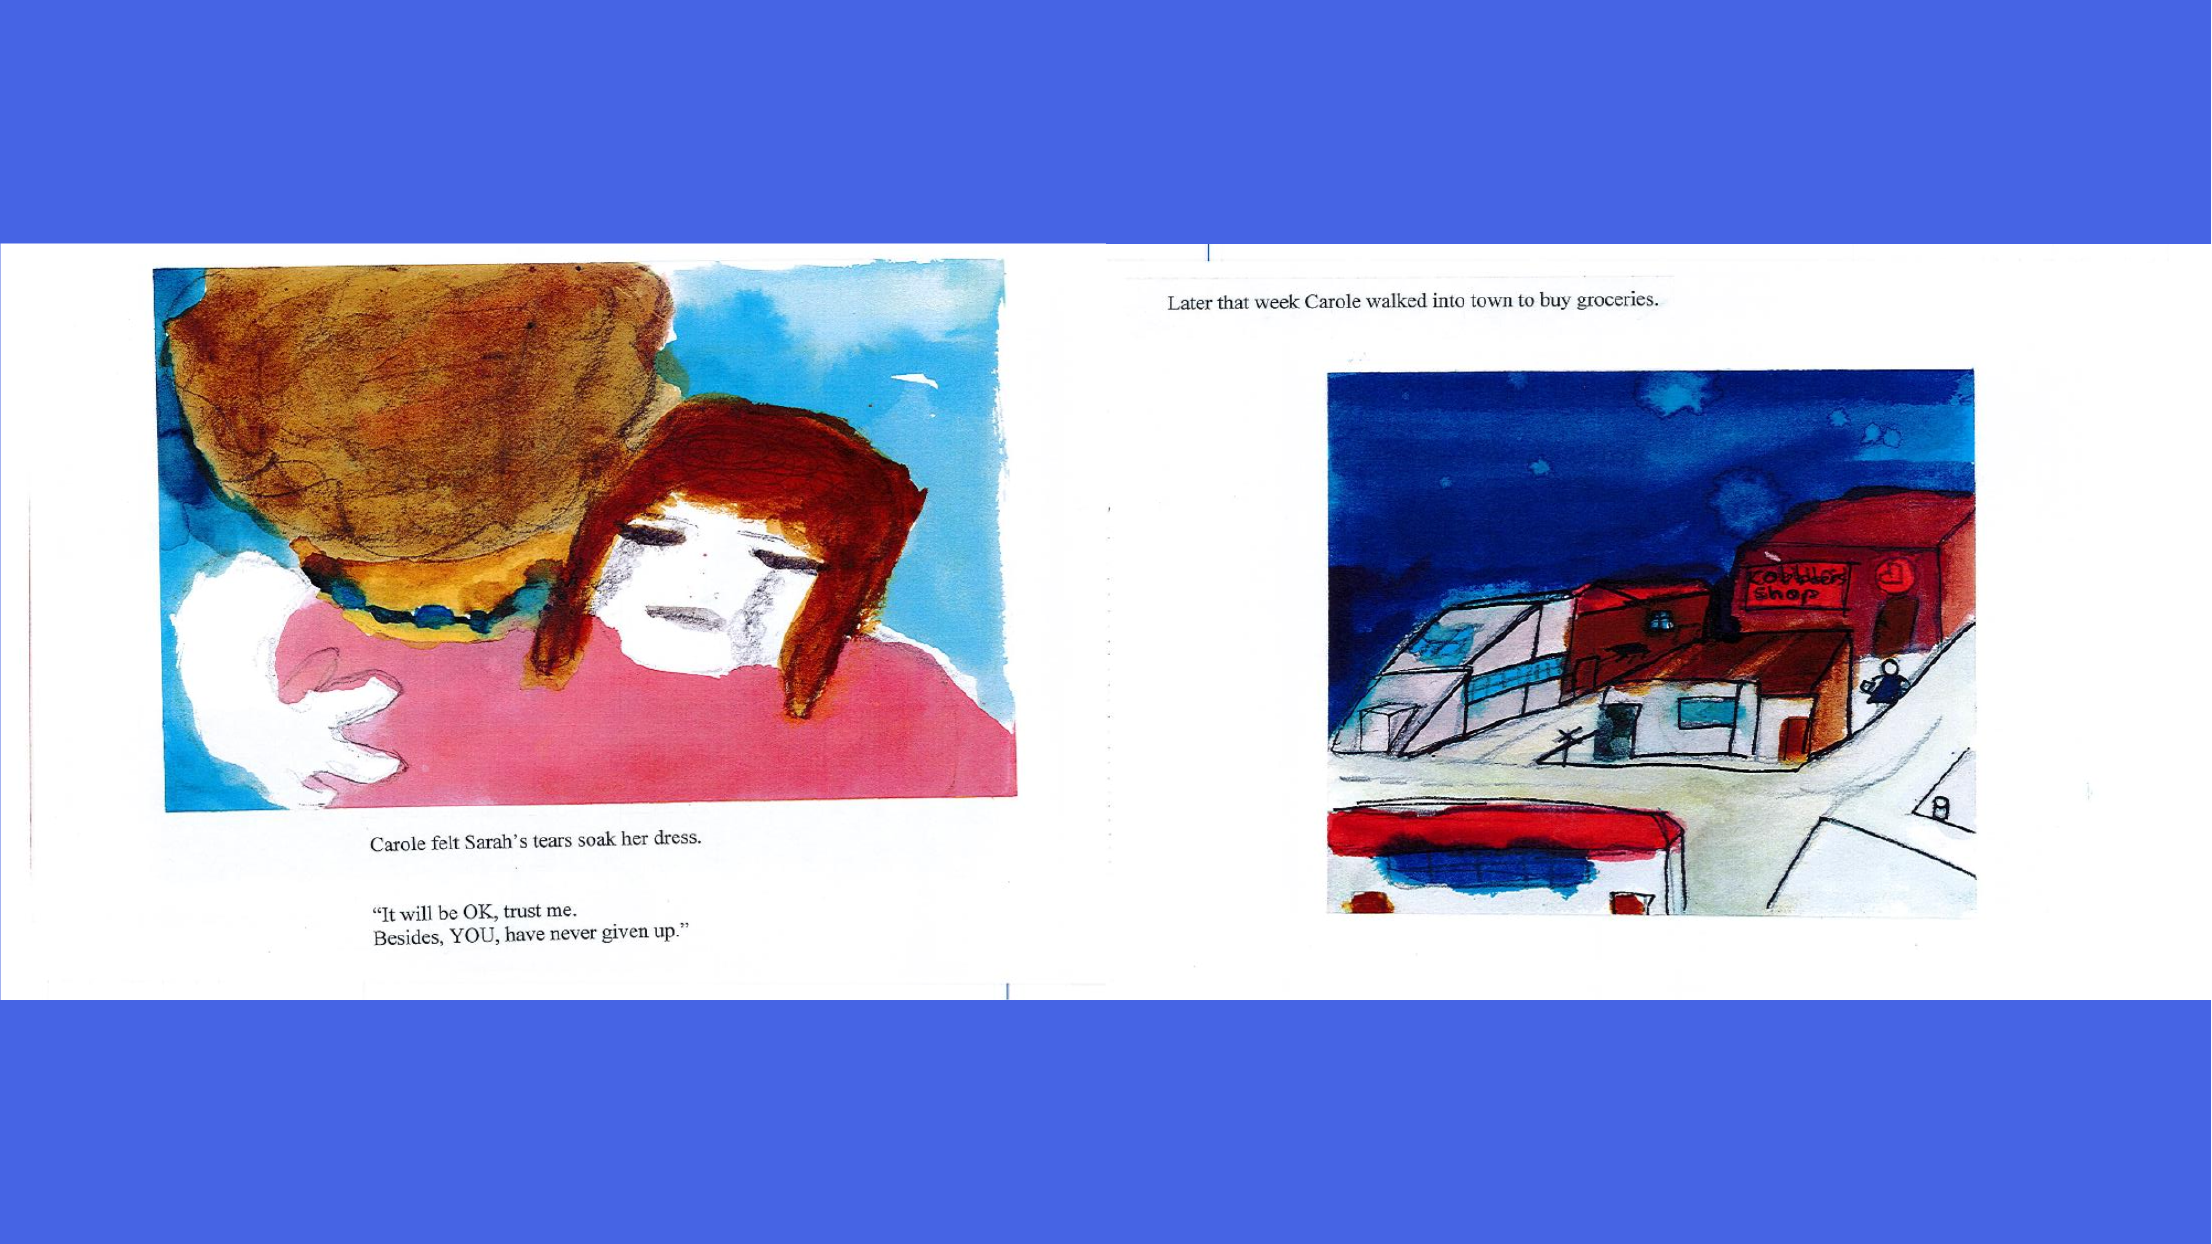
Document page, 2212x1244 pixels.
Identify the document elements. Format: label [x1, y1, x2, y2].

picture [1107, 68, 2212, 1175]
picture [2, 68, 1105, 1175]
